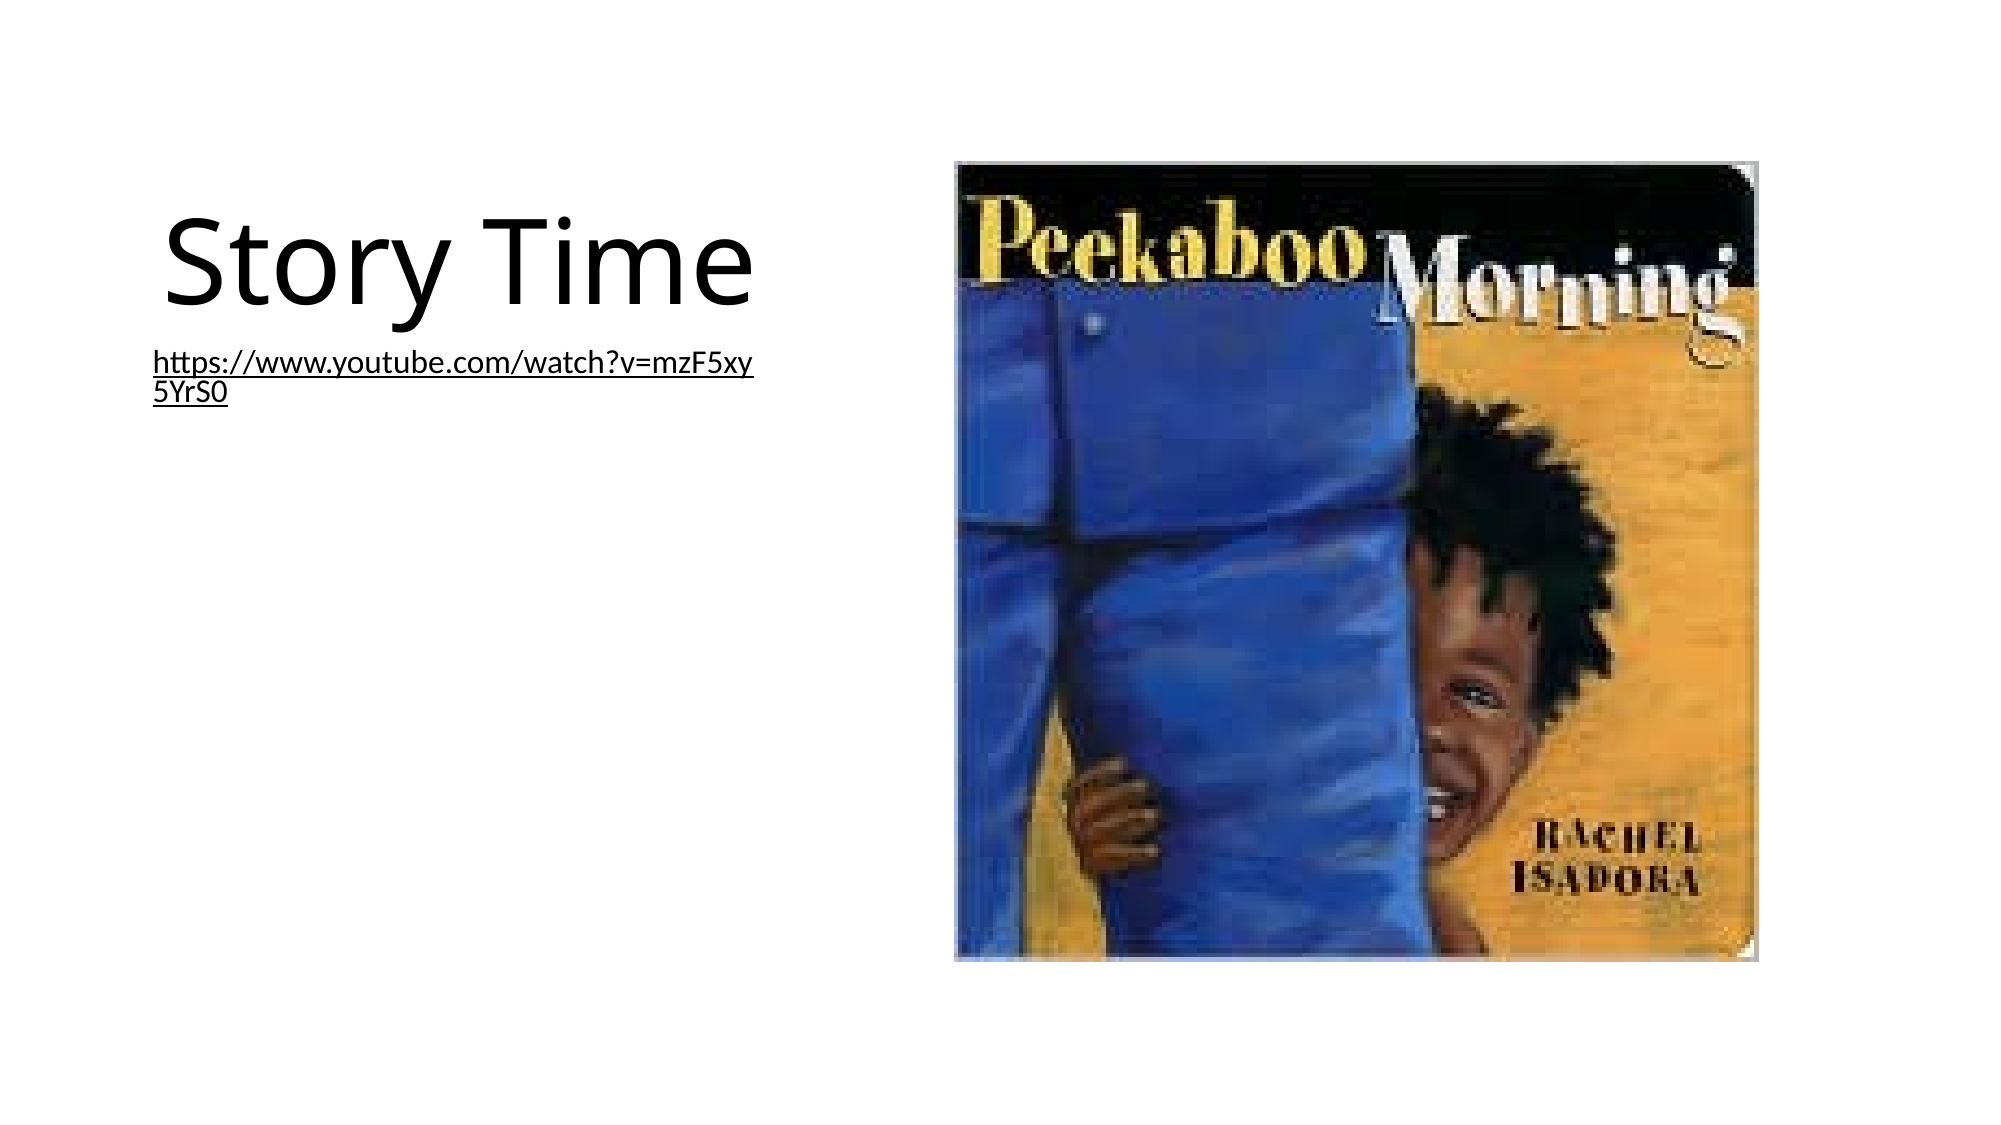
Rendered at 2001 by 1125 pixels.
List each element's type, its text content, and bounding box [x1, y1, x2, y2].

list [954, 161, 1759, 962]
title Story Time [137, 75, 783, 337]
list https://www.youtube.com/watch?v=mzF5xy5YrS0 [137, 337, 783, 963]
